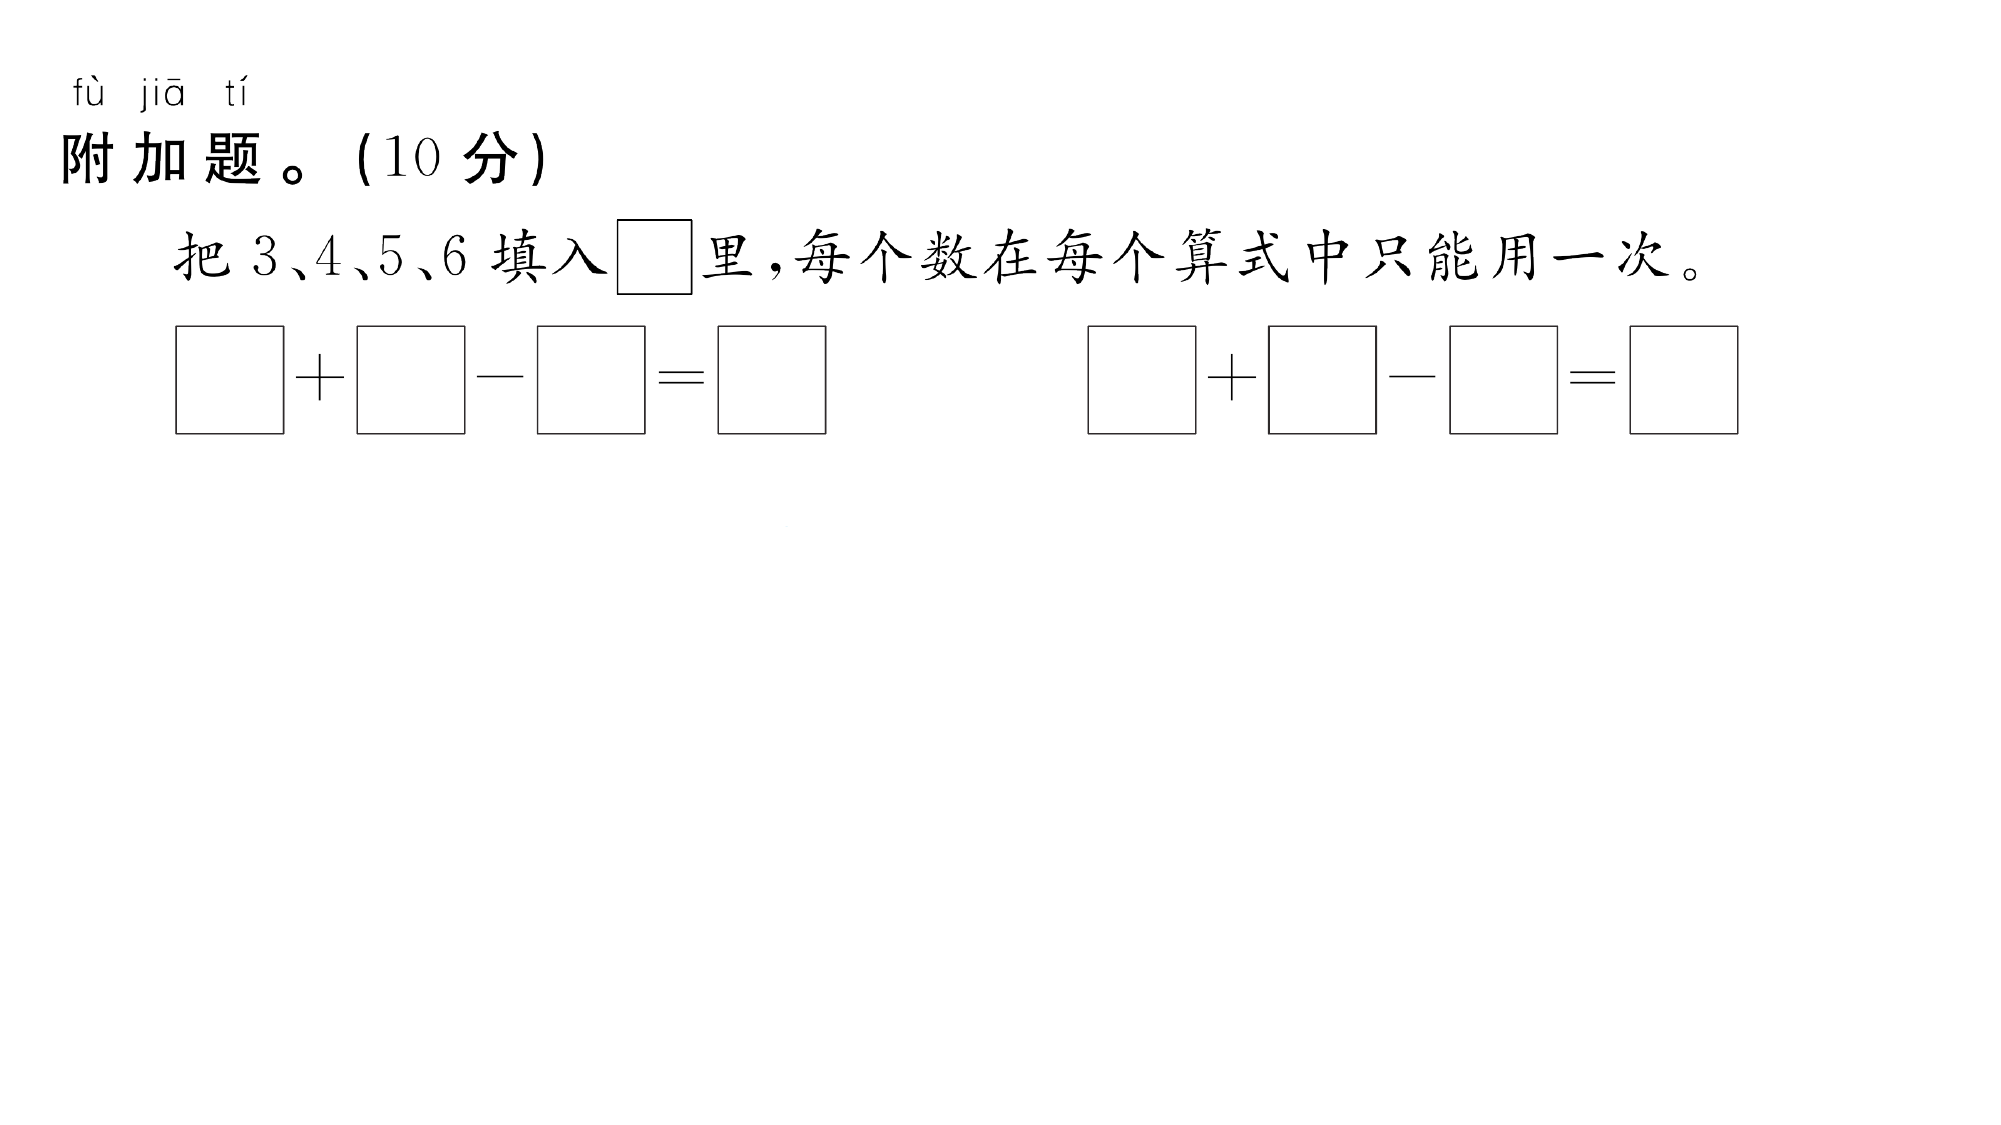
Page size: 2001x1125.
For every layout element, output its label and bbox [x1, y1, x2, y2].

picture [58, 58, 1949, 549]
